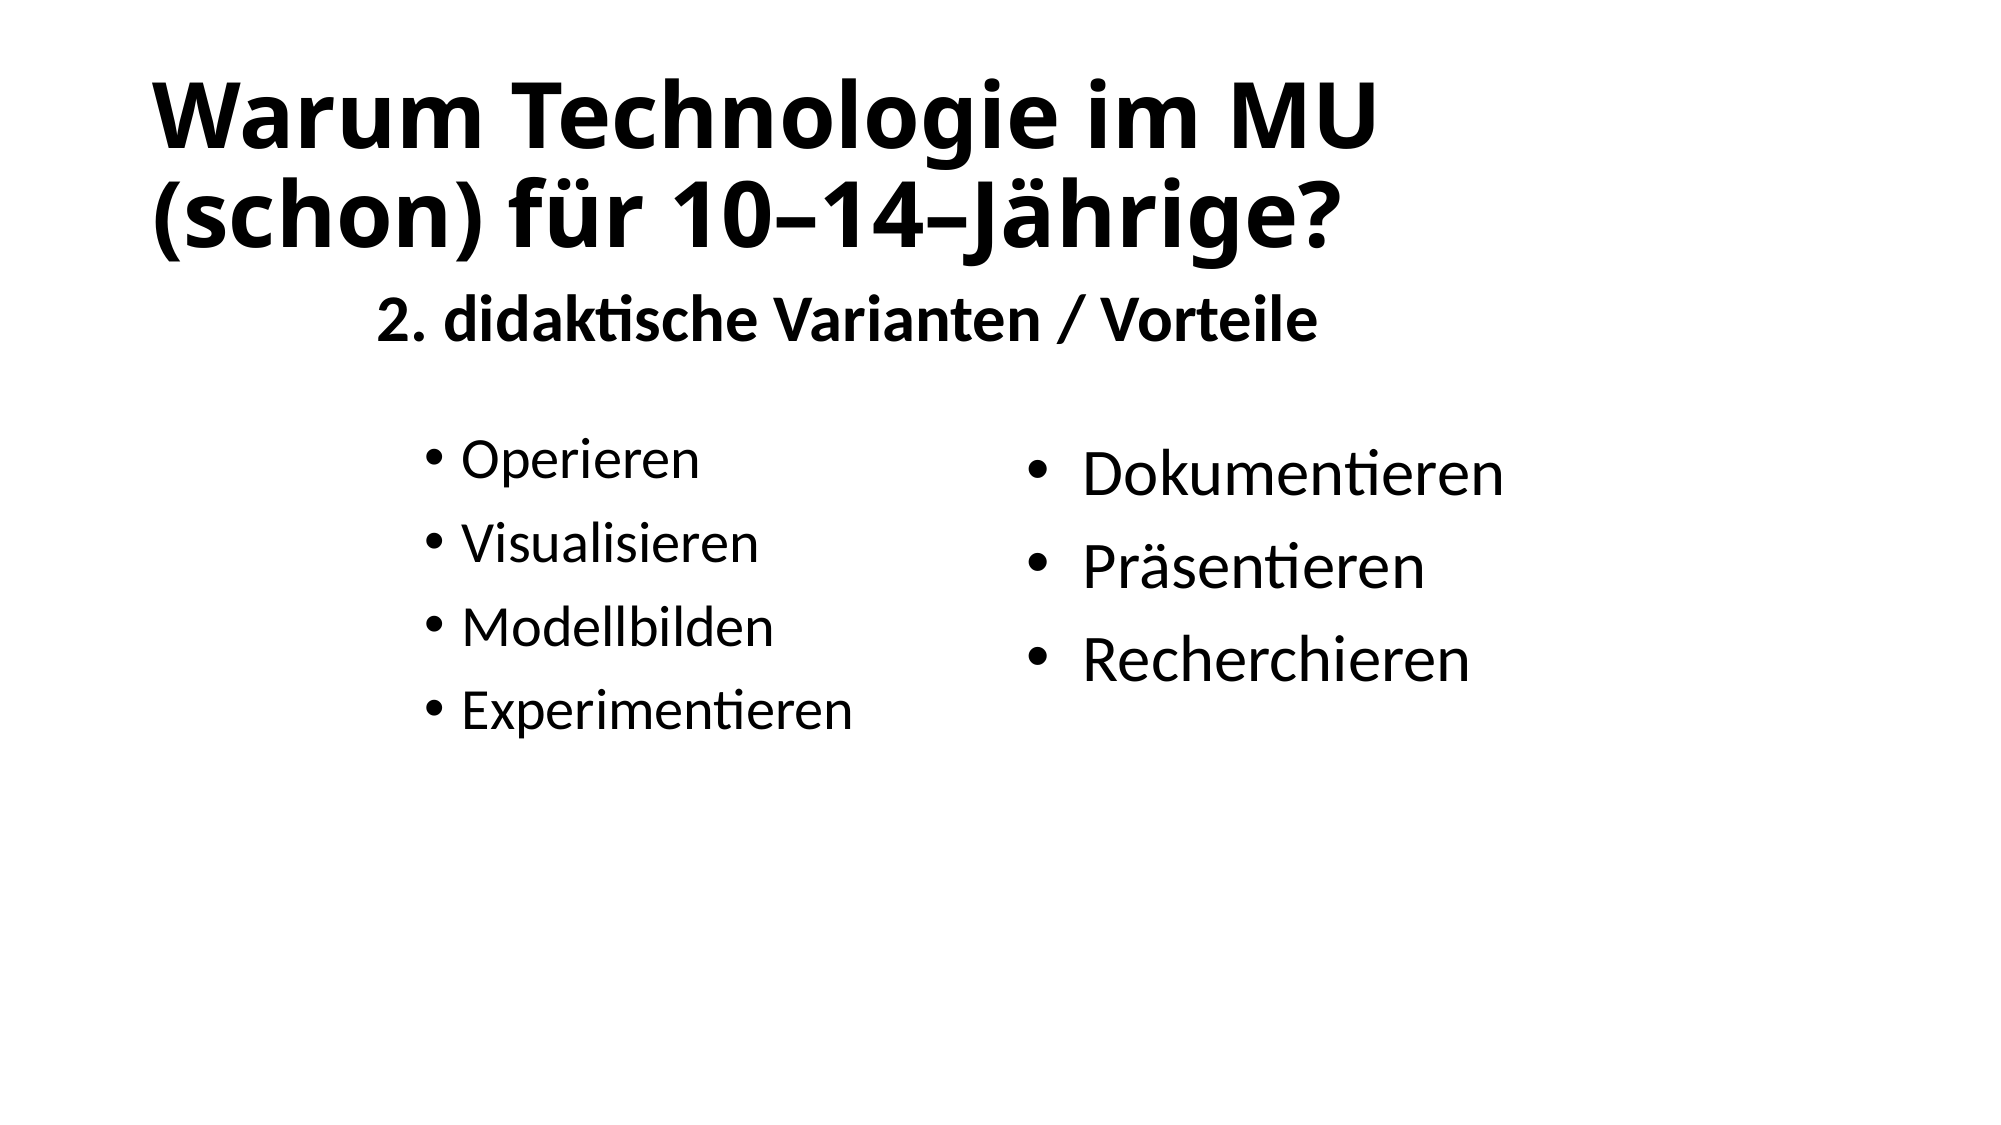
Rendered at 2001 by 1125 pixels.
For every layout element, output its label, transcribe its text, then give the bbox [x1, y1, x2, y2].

text_box Dokumentieren Präsentieren Recherchieren [1011, 420, 1628, 994]
list Operieren Visualisieren Modellbilden Experimentieren [409, 420, 1011, 994]
title Warum Technologie im MU (schon) für 10–14–Jährige? [137, 59, 1863, 278]
text_box 2. didaktische Varianten / Vorteile [362, 267, 1449, 362]
